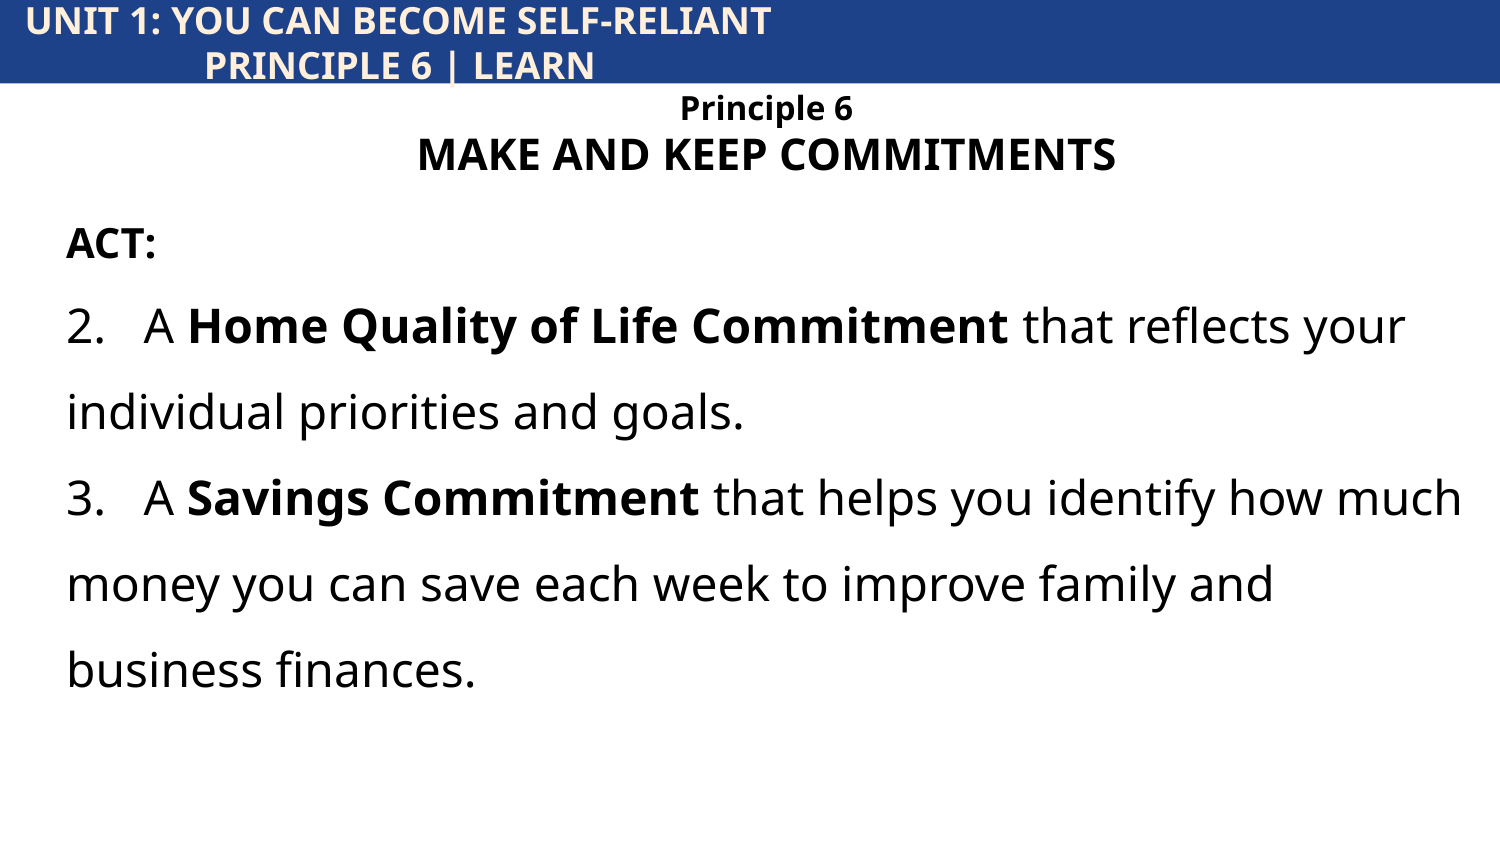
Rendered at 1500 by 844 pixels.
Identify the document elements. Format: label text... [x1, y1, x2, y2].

text_box ACT: 2. A Home Quality of Life Commitment that reflects your individual priorities and goals. 3. A Savings Commitment that helps you identify how much money you can save each week to improve family and business finances. [50, 188, 1482, 807]
text_box Principle 6 MAKE AND KEEP COMMITMENTS [50, 71, 1482, 188]
text_box UNIT 1: YOU CAN BECOME SELF-RELIANT PRINCIPLE 6 | LEARN [0, 0, 1500, 84]
